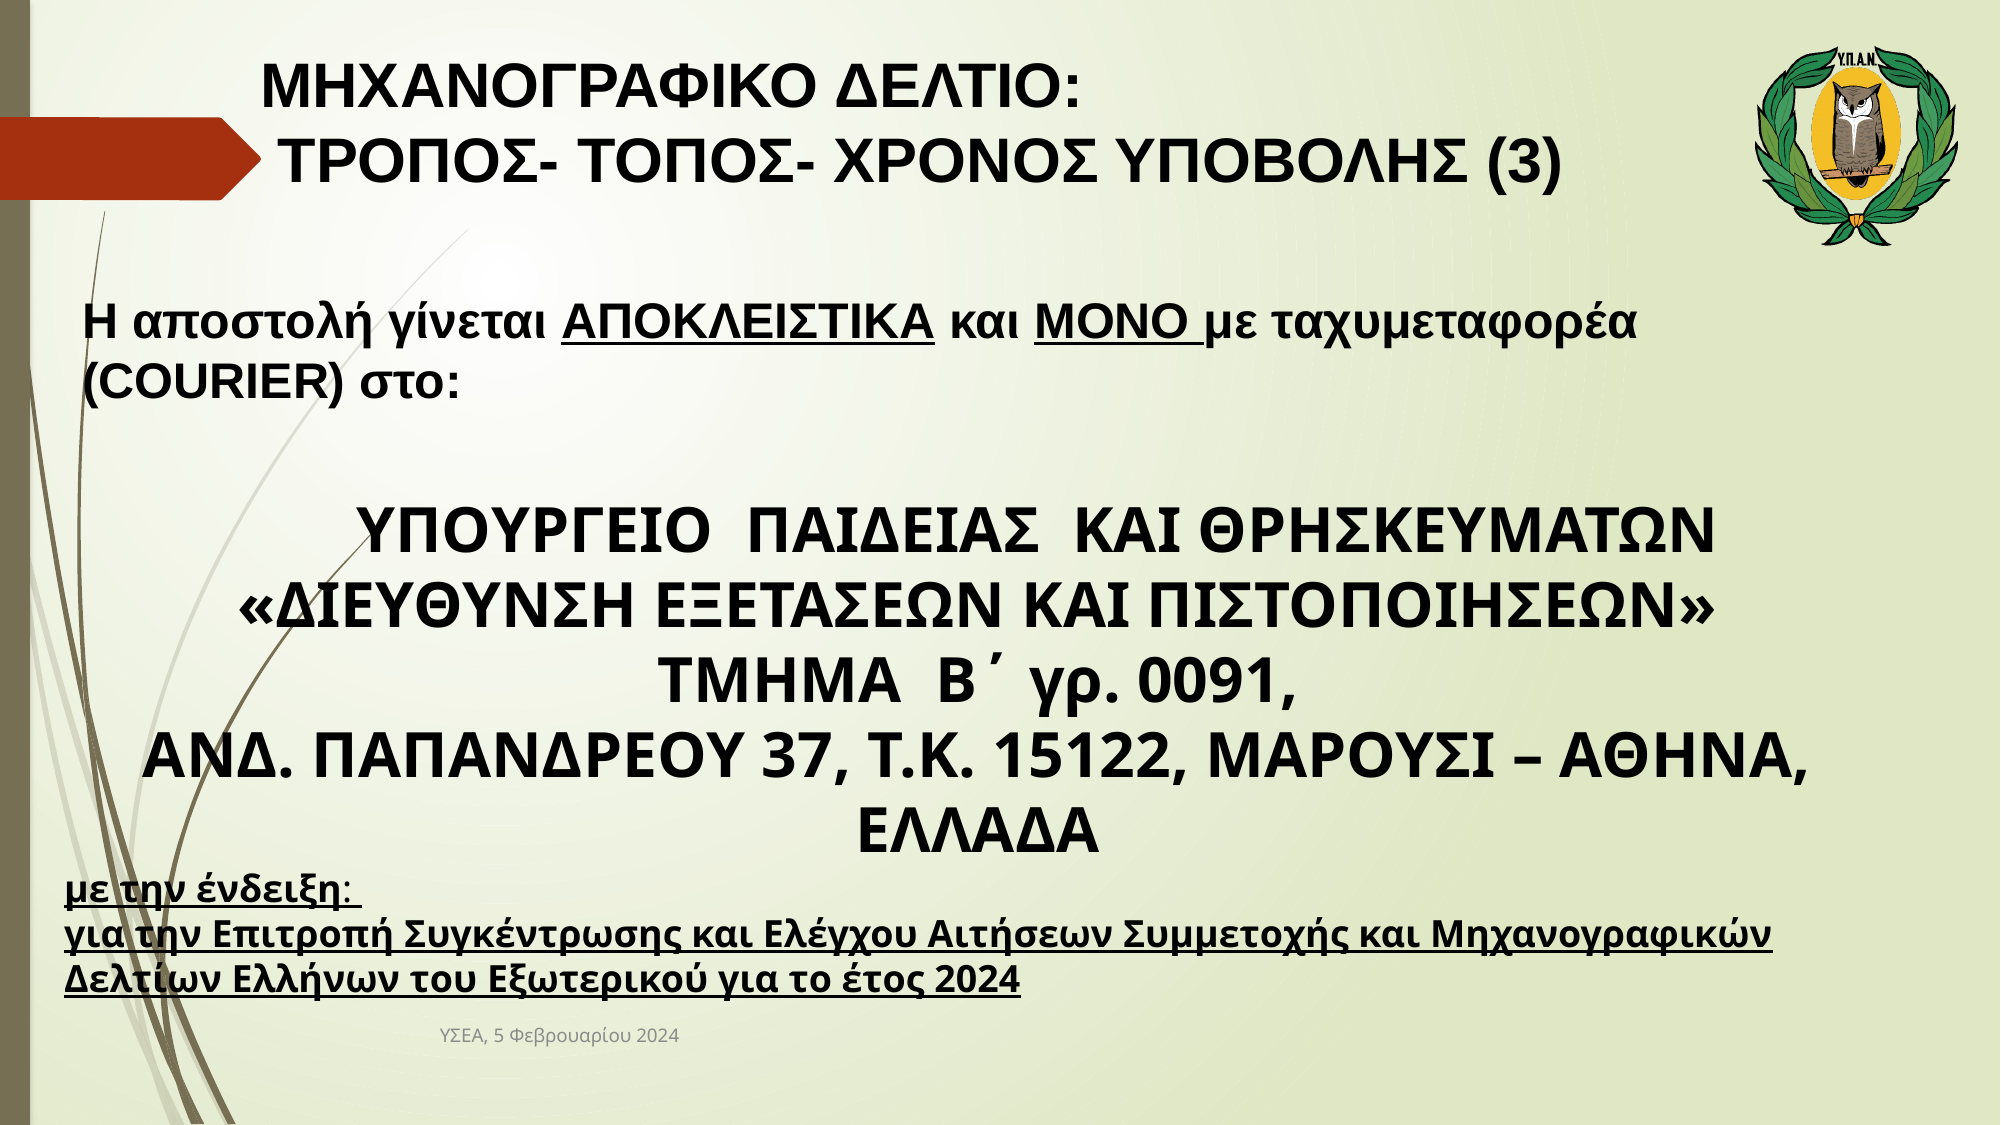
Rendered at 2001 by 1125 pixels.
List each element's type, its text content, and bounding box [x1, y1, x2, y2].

picture [1736, 21, 1981, 264]
text_box Η αποστολή γίνεται ΑΠΟΚΛΕΙΣΤΙΚΑ και ΜΟΝΟ με ταχυμεταφορέα (COURIER) στο: ΥΠΟΥΡΓΕΙΟ ΠΑΙΔΕΙΑΣ ΚΑΙ ΘΡΗΣΚΕΥΜΑΤΩΝ «ΔΙΕΥΘΥΝΣΗ ΕΞΕΤΑΣΕΩΝ ΚΑΙ ΠΙΣΤΟΠΟΙΗΣΕΩΝ» ΤΜΗΜΑ B΄ γρ. 0091, ΑΝΔ. ΠΑΠΑΝΔΡΕΟΥ 37, Τ.Κ. 15122, ΜΑΡΟΥΣΙ – ΑΘΗΝΑ, ΕΛΛΑΔΑ με την ένδειξη: για την Επιτροπή Συγκέντρωσης και Ελέγχου Αιτήσεων Συμμετοχής και Μηχανογραφικών Δελτίων Ελλήνων του Εξωτερικού για το έτος 2024 [49, 281, 1906, 1008]
title ΜΗΧΑΝΟΓΡΑΦΙΚΟ ΔΕΛΤΙΟ: ΤΡΟΠΟΣ- ΤΟΠΟΣ- ΧΡΟΝΟΣ ΥΠΟΒΟΛΗΣ (3) [245, 36, 1811, 281]
footer ΥΣΕΑ, 5 Φεβρουαρίου 2024 [424, 1008, 1675, 1067]
